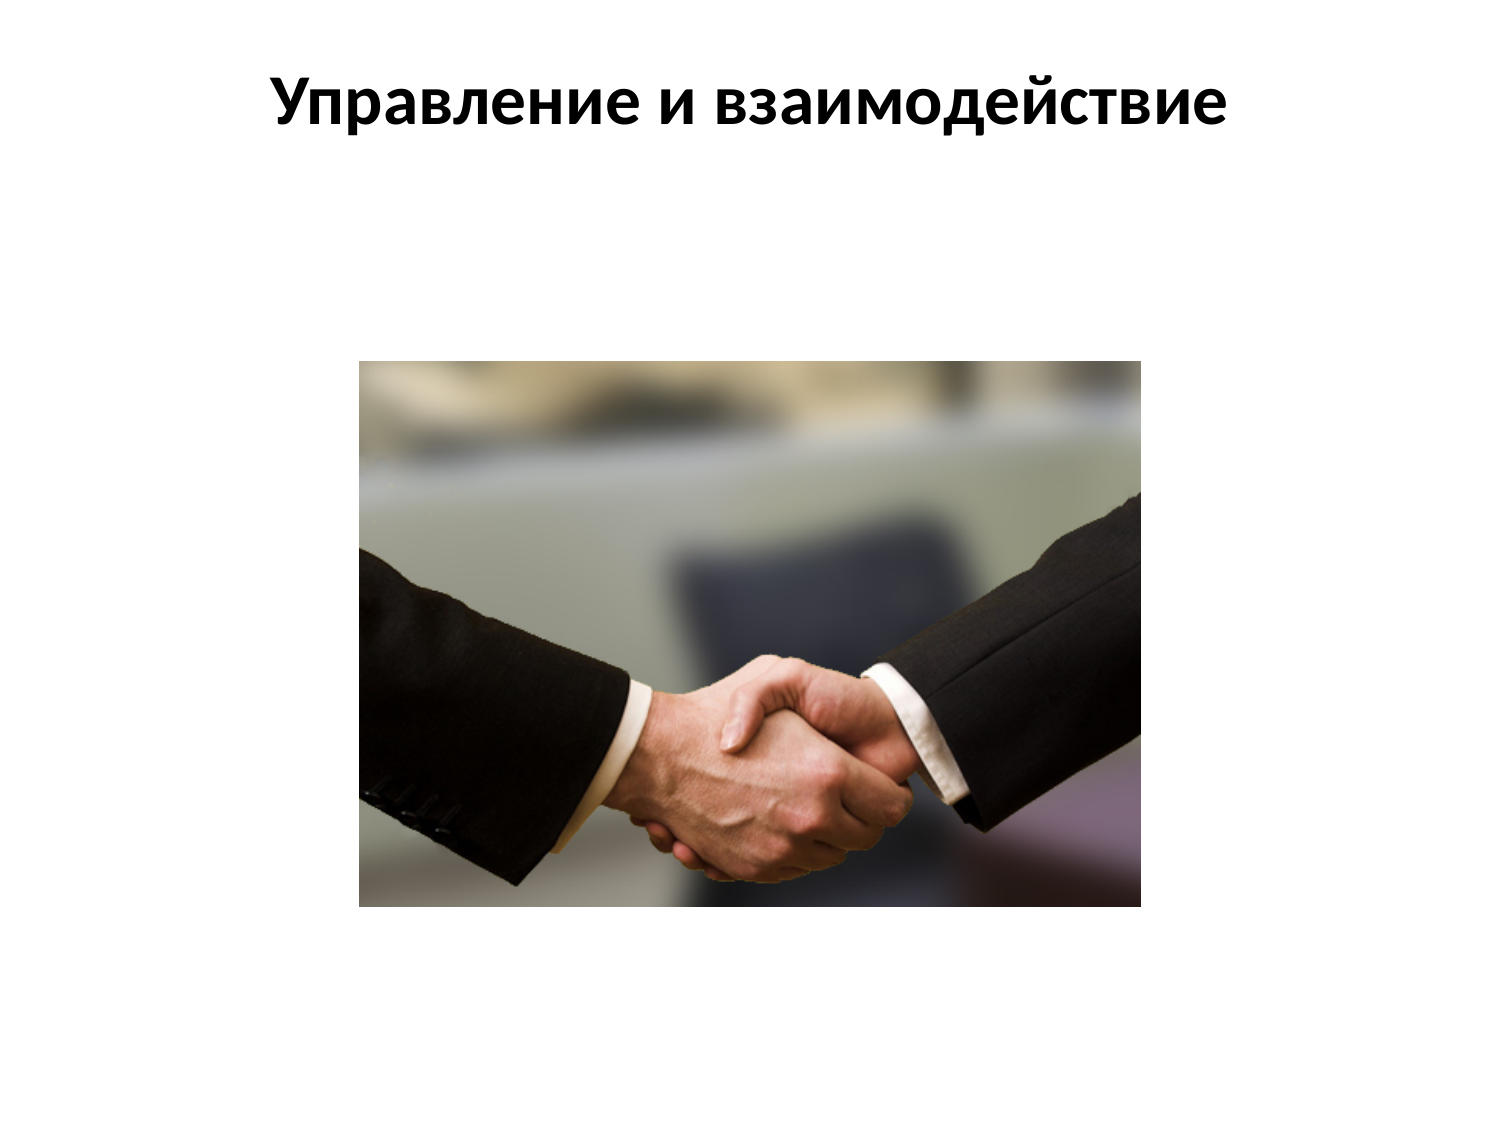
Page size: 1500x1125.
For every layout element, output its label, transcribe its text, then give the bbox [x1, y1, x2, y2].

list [359, 360, 1141, 907]
title Управление и взаимодействие [75, 45, 1425, 233]
